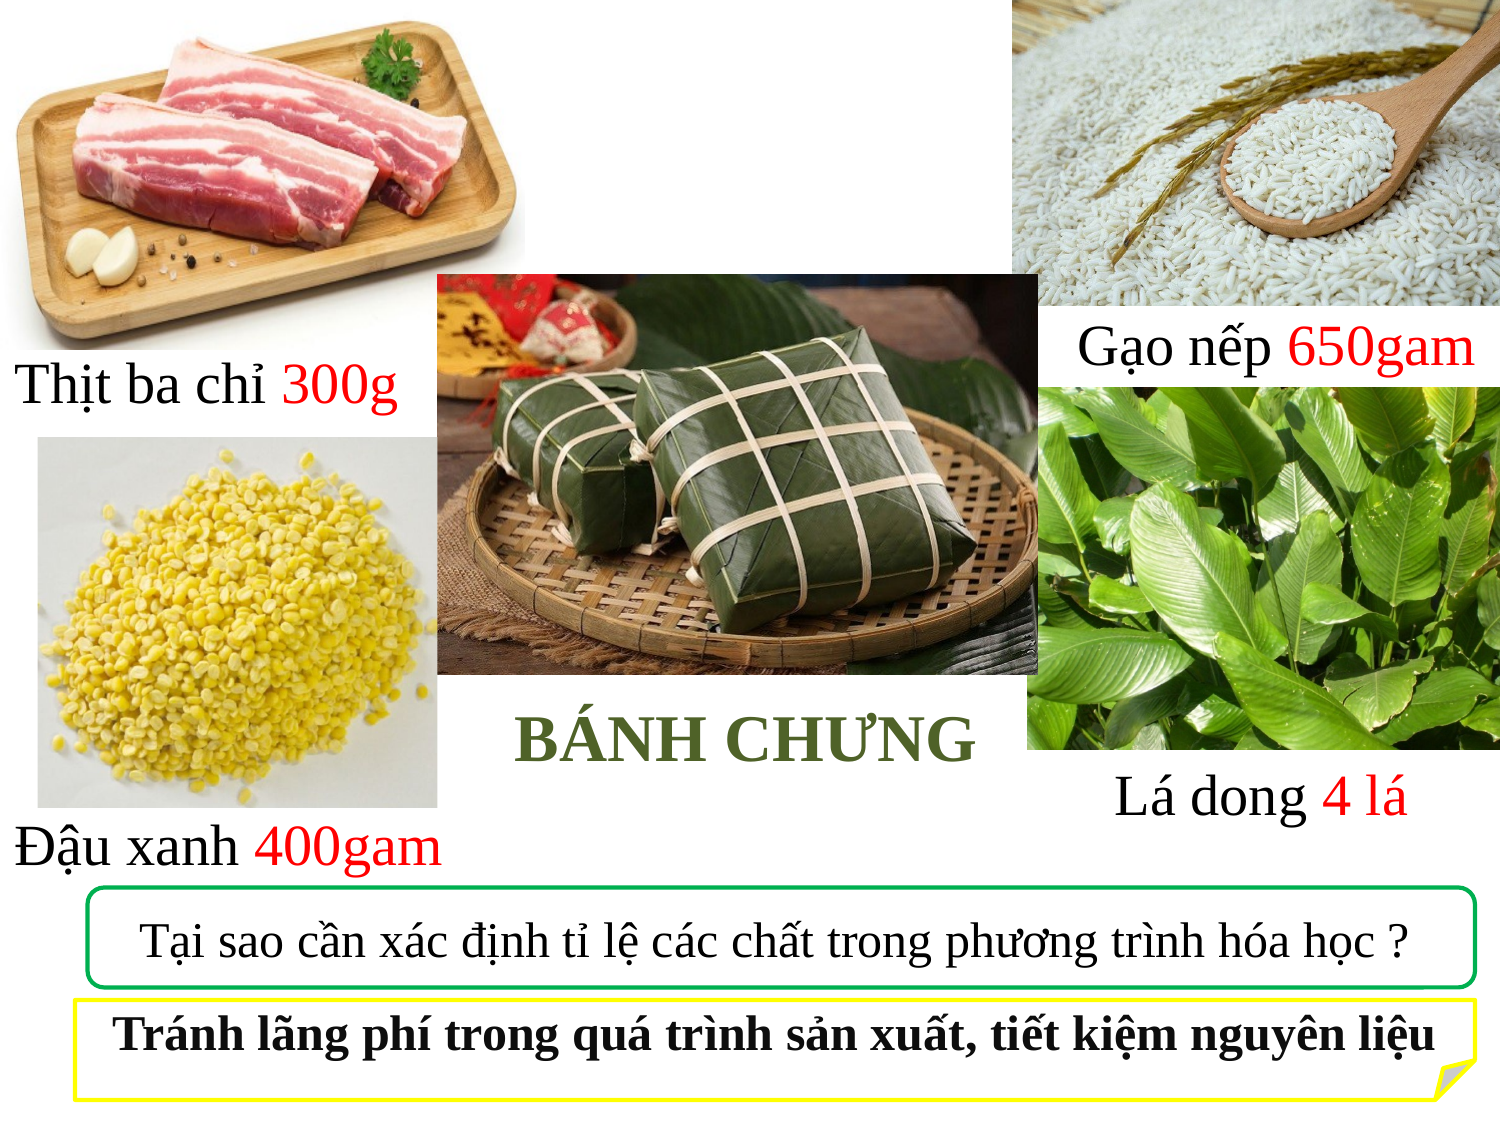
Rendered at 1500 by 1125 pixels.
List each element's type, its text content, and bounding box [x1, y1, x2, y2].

text_box Lá dong 4 lá [1100, 757, 1500, 835]
text_box Gạo nếp 650gam [1062, 314, 1500, 385]
text_box Đậu xanh 400gam [0, 800, 500, 885]
text_box Tại sao cần xác định tỉ lệ các chất trong phương trình hóa học ? [85, 885, 1478, 990]
text_box Thịt ba chỉ 300g [0, 359, 432, 423]
text_box Tránh lãng phí trong quá trình sản xuất, tiết kiệm nguyên liệu [72, 997, 1478, 1103]
picture [0, 0, 1500, 808]
text_box BÁNH CHƯNG [500, 687, 1000, 783]
